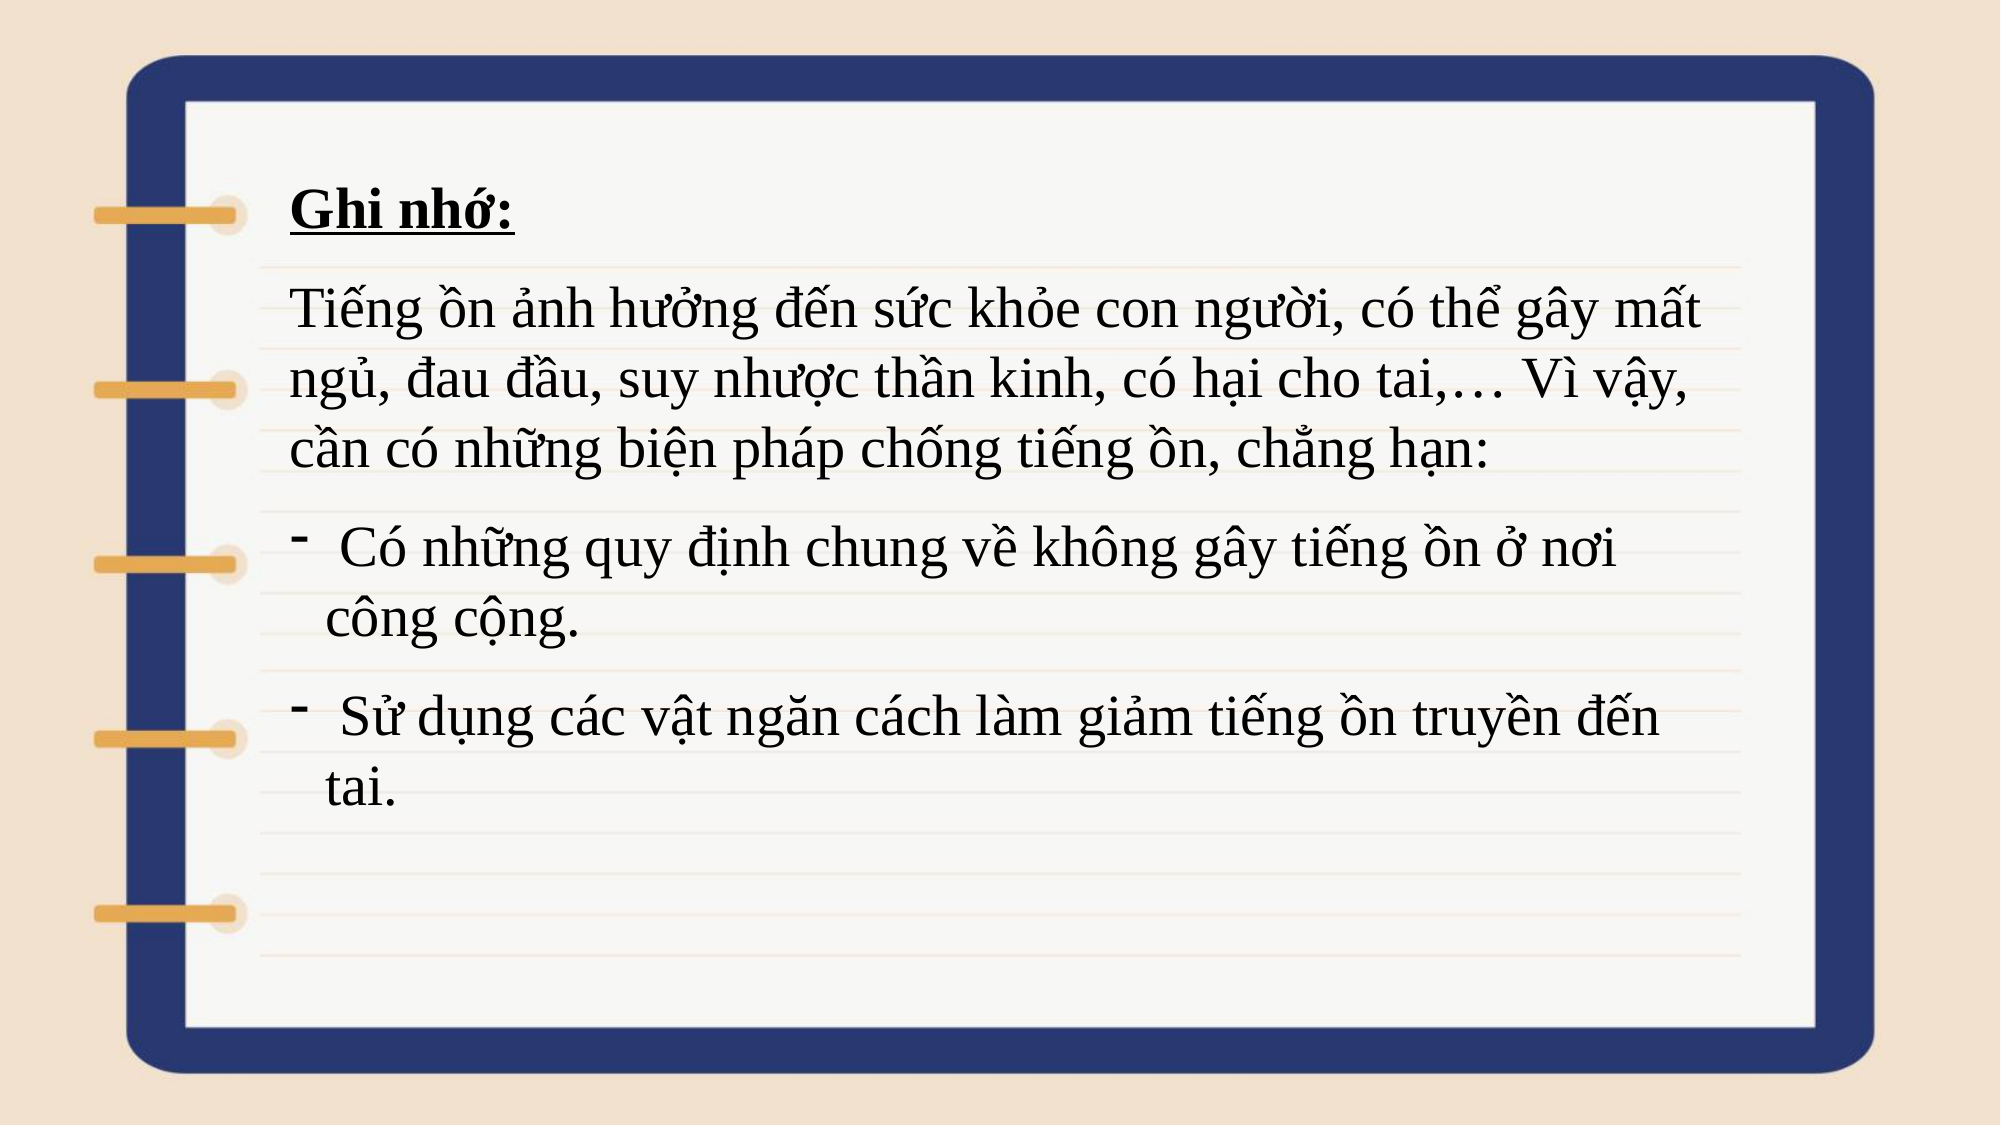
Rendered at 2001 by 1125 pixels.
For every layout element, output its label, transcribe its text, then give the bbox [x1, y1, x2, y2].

text_box Ghi nhớ: Tiếng ồn ảnh hưởng đến sức khỏe con người, có thể gây mất ngủ, đau đầu, suy nhược thần kinh, có hại cho tai,… Vì vậy, cần có những biện pháp chống tiếng ồn, chẳng hạn: Có những quy định chung về không gây tiếng ồn ở nơi công cộng. Sử dụng các vật ngăn cách làm giảm tiếng ồn truyền đến tai. [274, 162, 1745, 825]
picture [0, 0, 2001, 1125]
